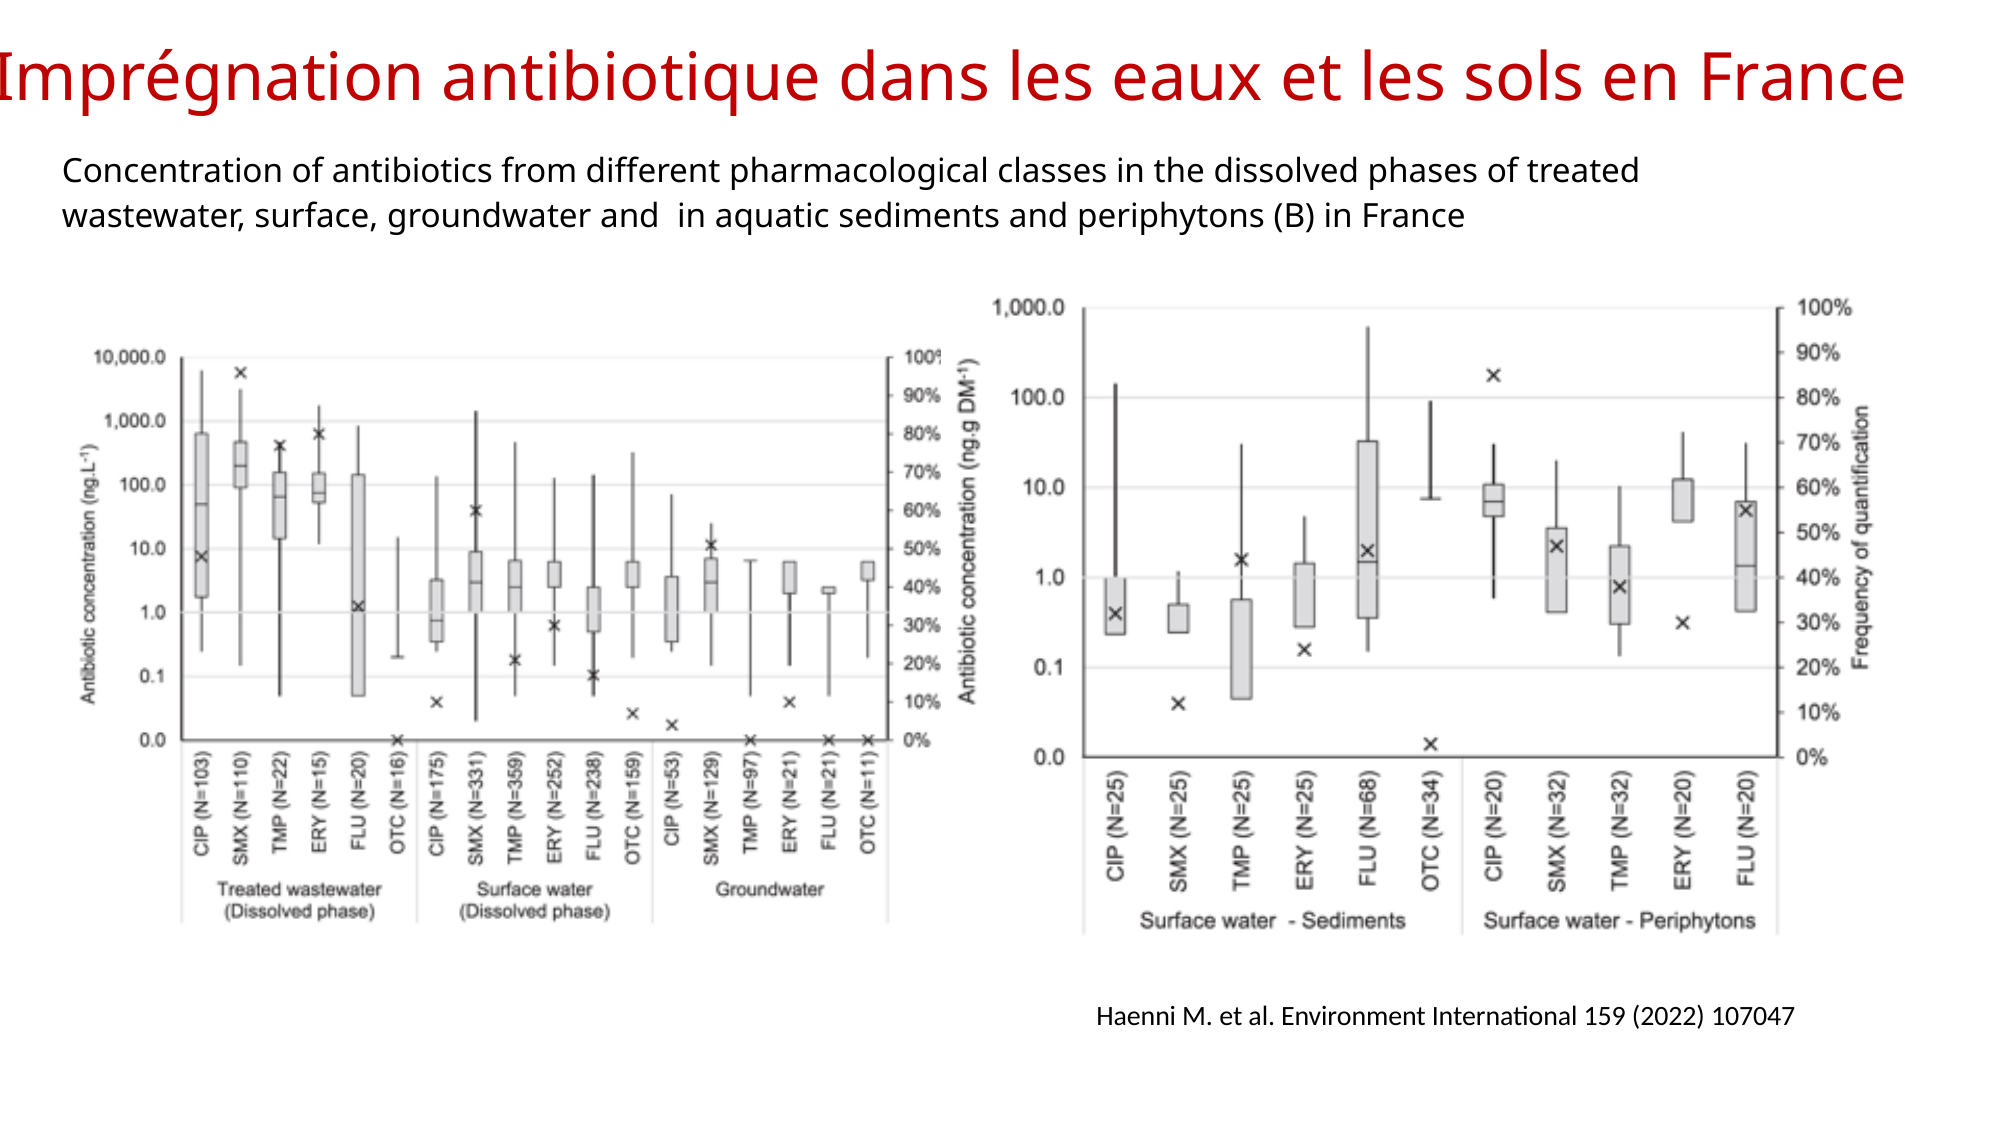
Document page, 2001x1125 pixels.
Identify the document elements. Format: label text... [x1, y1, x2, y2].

text_box Haenni M. et al. Environment International 159 (2022) 107047 [1081, 990, 1917, 1039]
text_box Imprégnation antibiotique dans les eaux et les sols en France [0, 26, 1925, 122]
text_box Concentration of antibiotics from different pharmacological classes in the dissolved phases of treated wastewater, surface, groundwater and in aquatic sediments and periphytons (B) in France [47, 141, 1808, 290]
picture [66, 291, 1889, 942]
